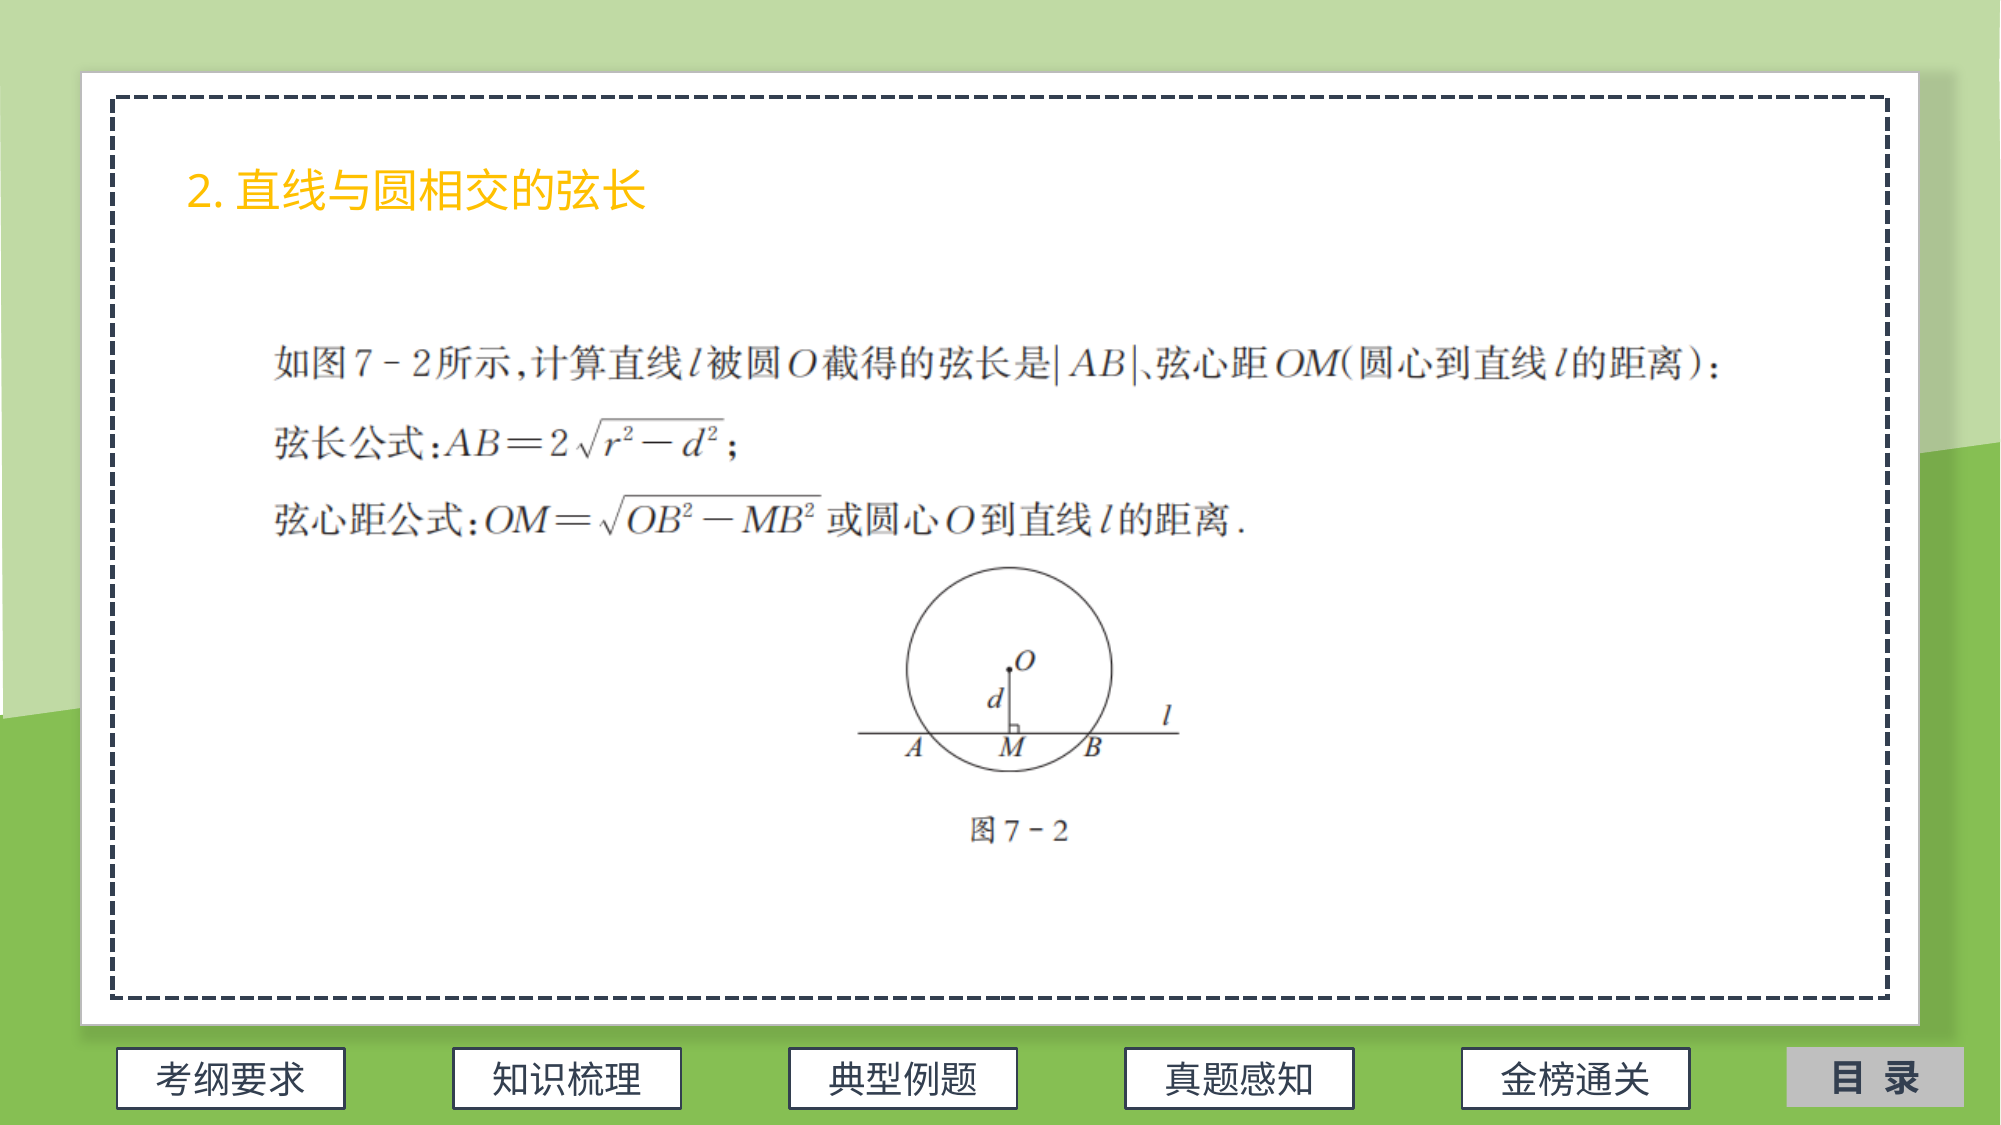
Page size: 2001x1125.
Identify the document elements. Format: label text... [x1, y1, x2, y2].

text_box 2.直线与圆相交的弦长 [171, 135, 1172, 224]
picture [267, 334, 1733, 852]
